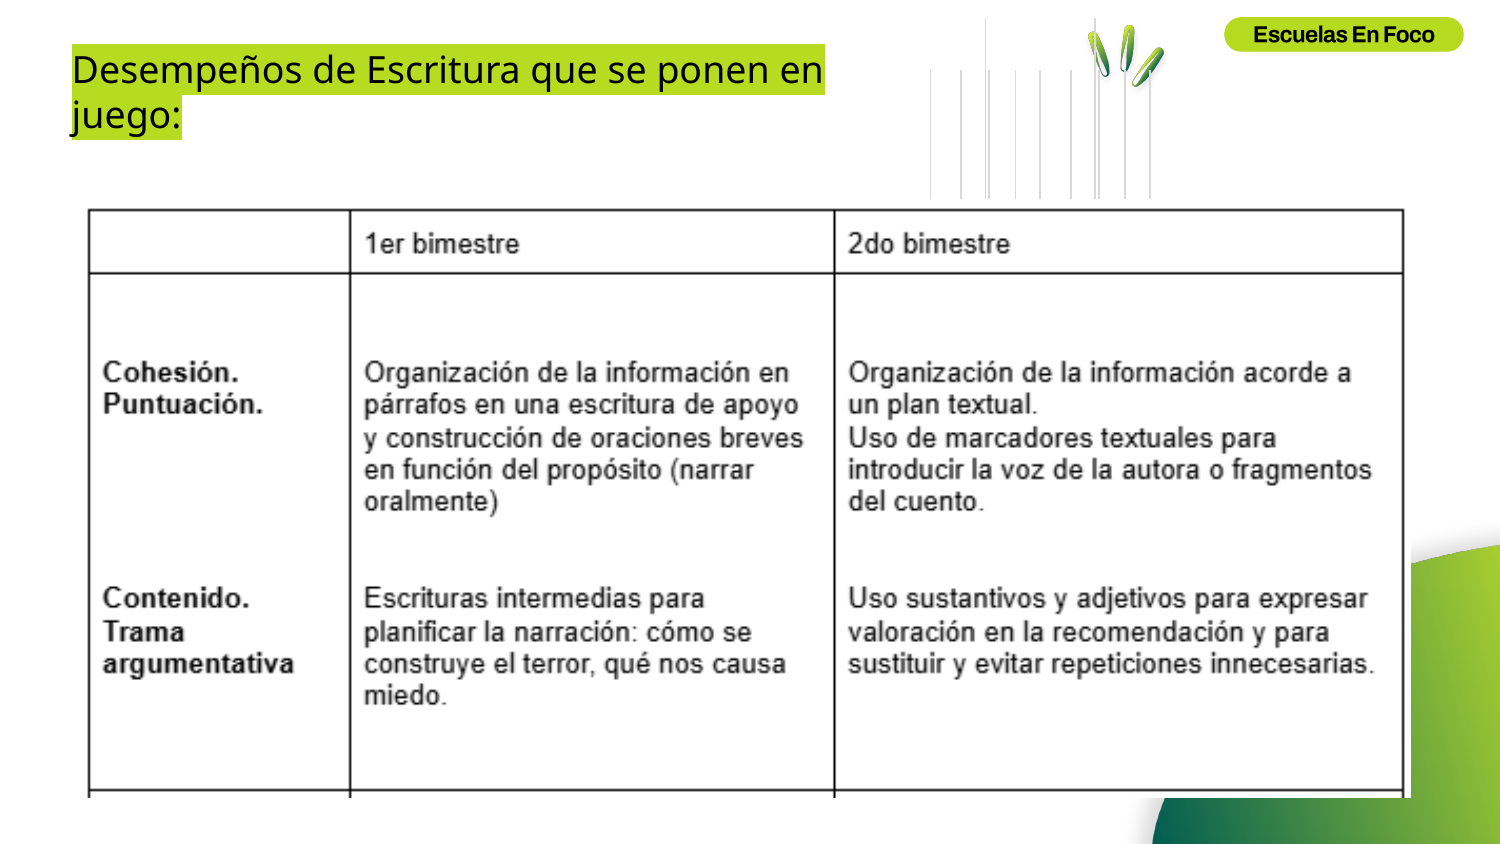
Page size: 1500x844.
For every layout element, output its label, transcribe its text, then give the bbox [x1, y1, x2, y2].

picture [1063, 0, 1179, 114]
text_box Desempeños de Escritura que se ponen en juego: [56, 31, 872, 143]
picture [78, 199, 1500, 844]
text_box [778, 169, 1303, 198]
picture [1224, 17, 1465, 52]
